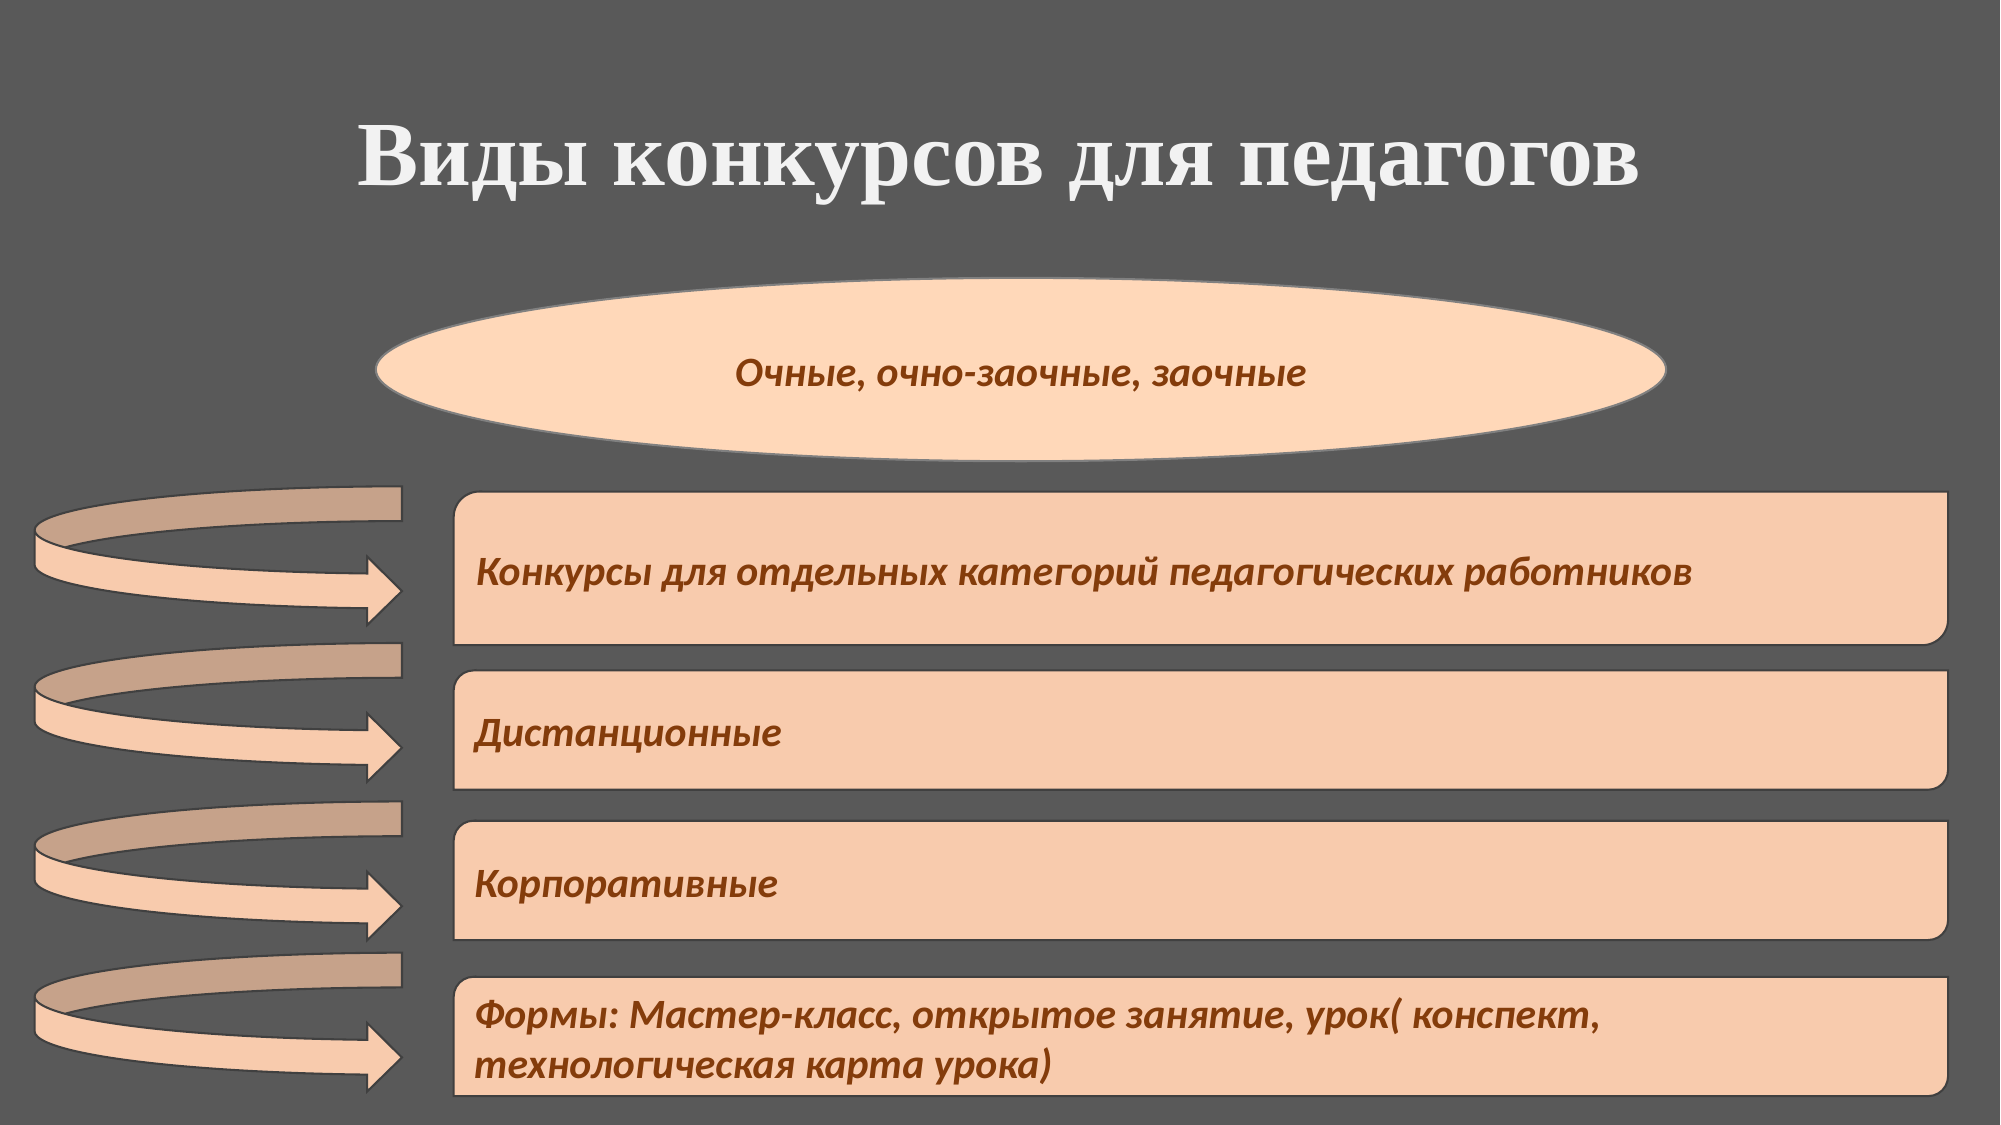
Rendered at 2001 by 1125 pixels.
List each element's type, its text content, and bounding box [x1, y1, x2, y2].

text_box Конкурсы для отдельных категорий педагогических работников [452, 490, 1950, 647]
title Виды конкурсов для педагогов [137, 47, 1863, 265]
text_box Формы: Мастер-класс, открытое занятие, урок( конспект, технологическая карта урока) [452, 975, 1950, 1098]
text_box [33, 485, 404, 628]
text_box Корпоративные [452, 819, 1950, 942]
text_box Очные, очно-заочные, заочные [374, 276, 1668, 463]
text_box Дистанционные [452, 668, 1950, 791]
text_box [33, 641, 404, 785]
text_box [33, 951, 404, 1094]
text_box [33, 800, 404, 943]
